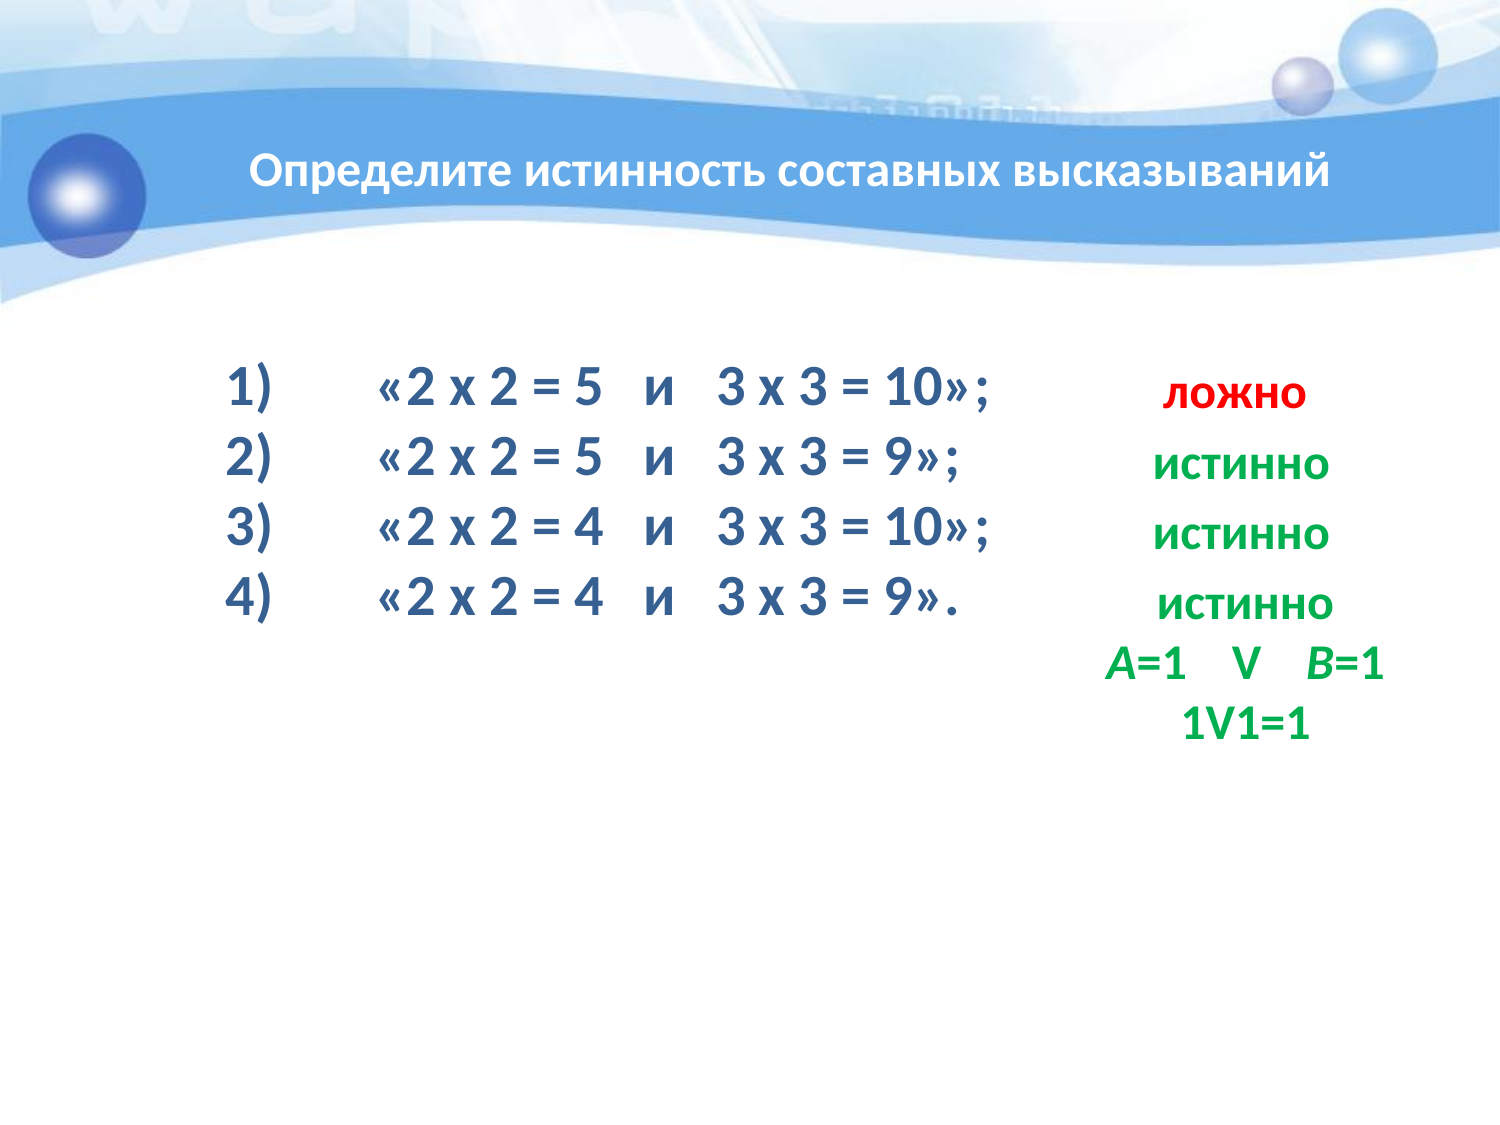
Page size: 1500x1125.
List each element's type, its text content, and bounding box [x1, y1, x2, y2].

text_box 1) «2 х 2 = 5 и 3 х 3 = 10»; 2) «2 х 2 = 5 и 3 х 3 = 9»; 3) «2 х 2 = 4 и 3 х 3 = 10»; 4) «2 х 2 = 4 и 3 х 3 = 9». [210, 339, 1172, 635]
text_box ложно [1148, 351, 1430, 427]
text_box истинно [1137, 421, 1346, 492]
picture [0, 0, 1500, 1125]
text_box истинно [1137, 492, 1346, 562]
text_box истинно A=1 V B=1 1V1=1 [1091, 562, 1400, 818]
text_box Определите истинность составных высказываний [234, 128, 1442, 204]
